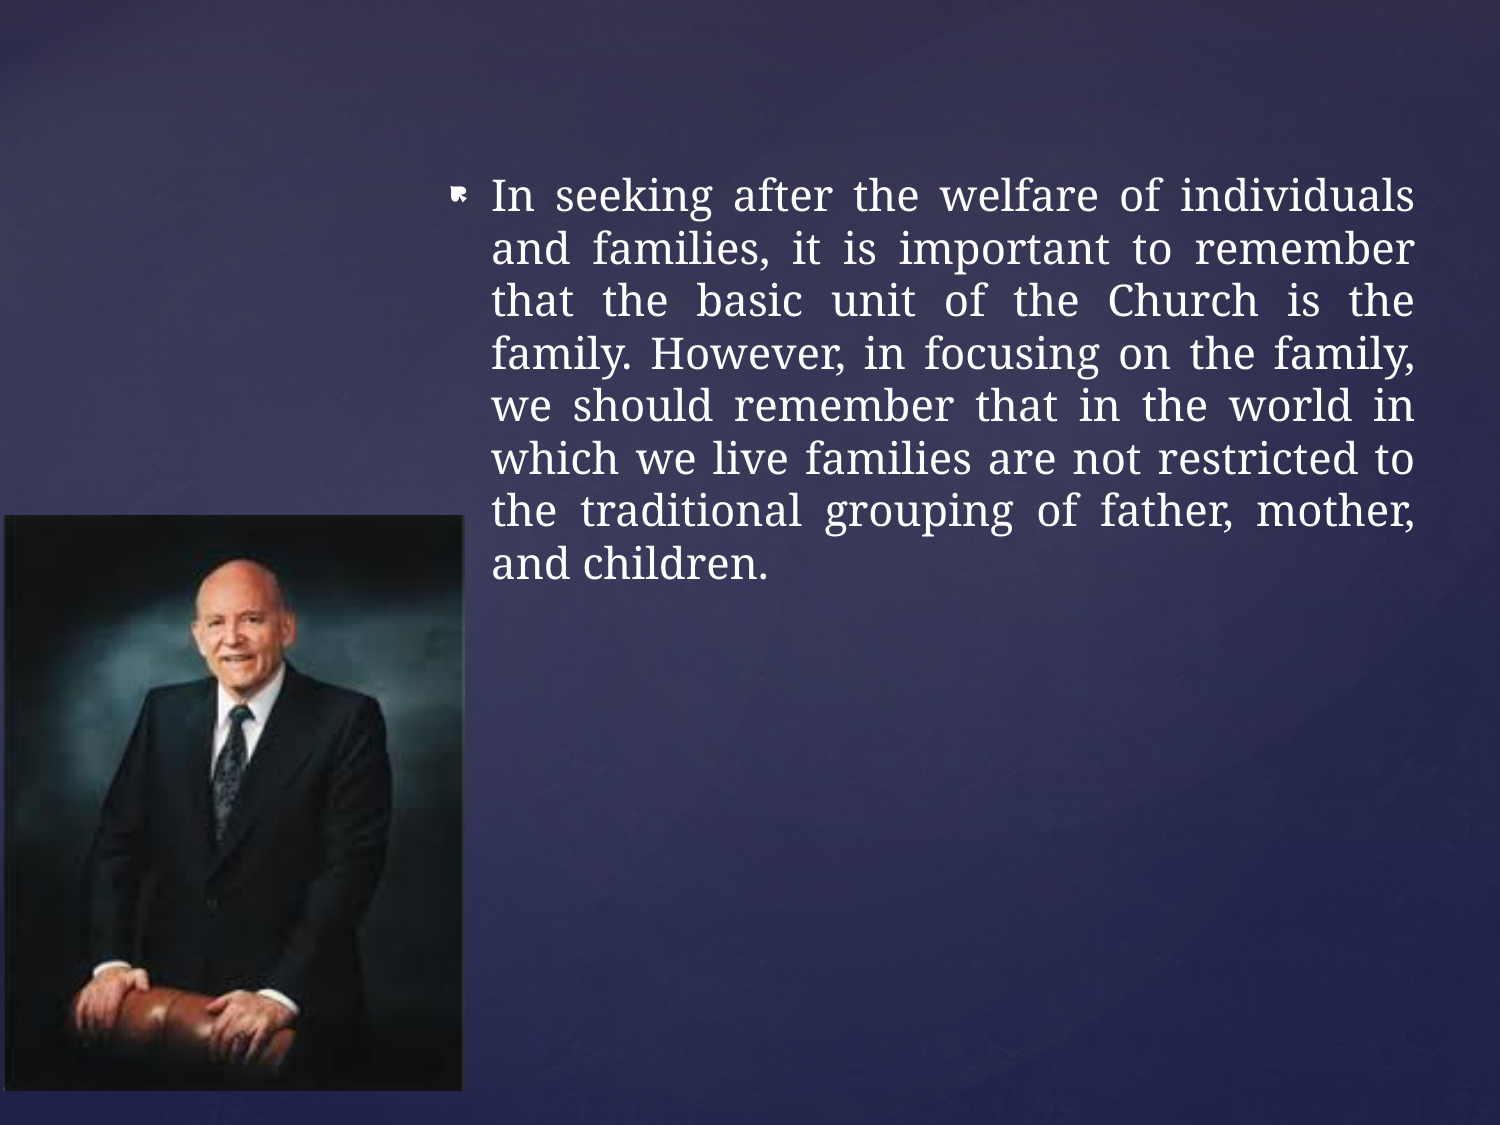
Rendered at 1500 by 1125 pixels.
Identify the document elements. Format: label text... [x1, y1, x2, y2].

list In seeking after the welfare of individuals and families, it is important to remember that the basic unit of the Church is the family. However, in focusing on the family, we should remember that in the world in which we live families are not restricted to the traditional grouping of father, mother, and children. [431, 78, 1431, 679]
picture [3, 514, 465, 1091]
